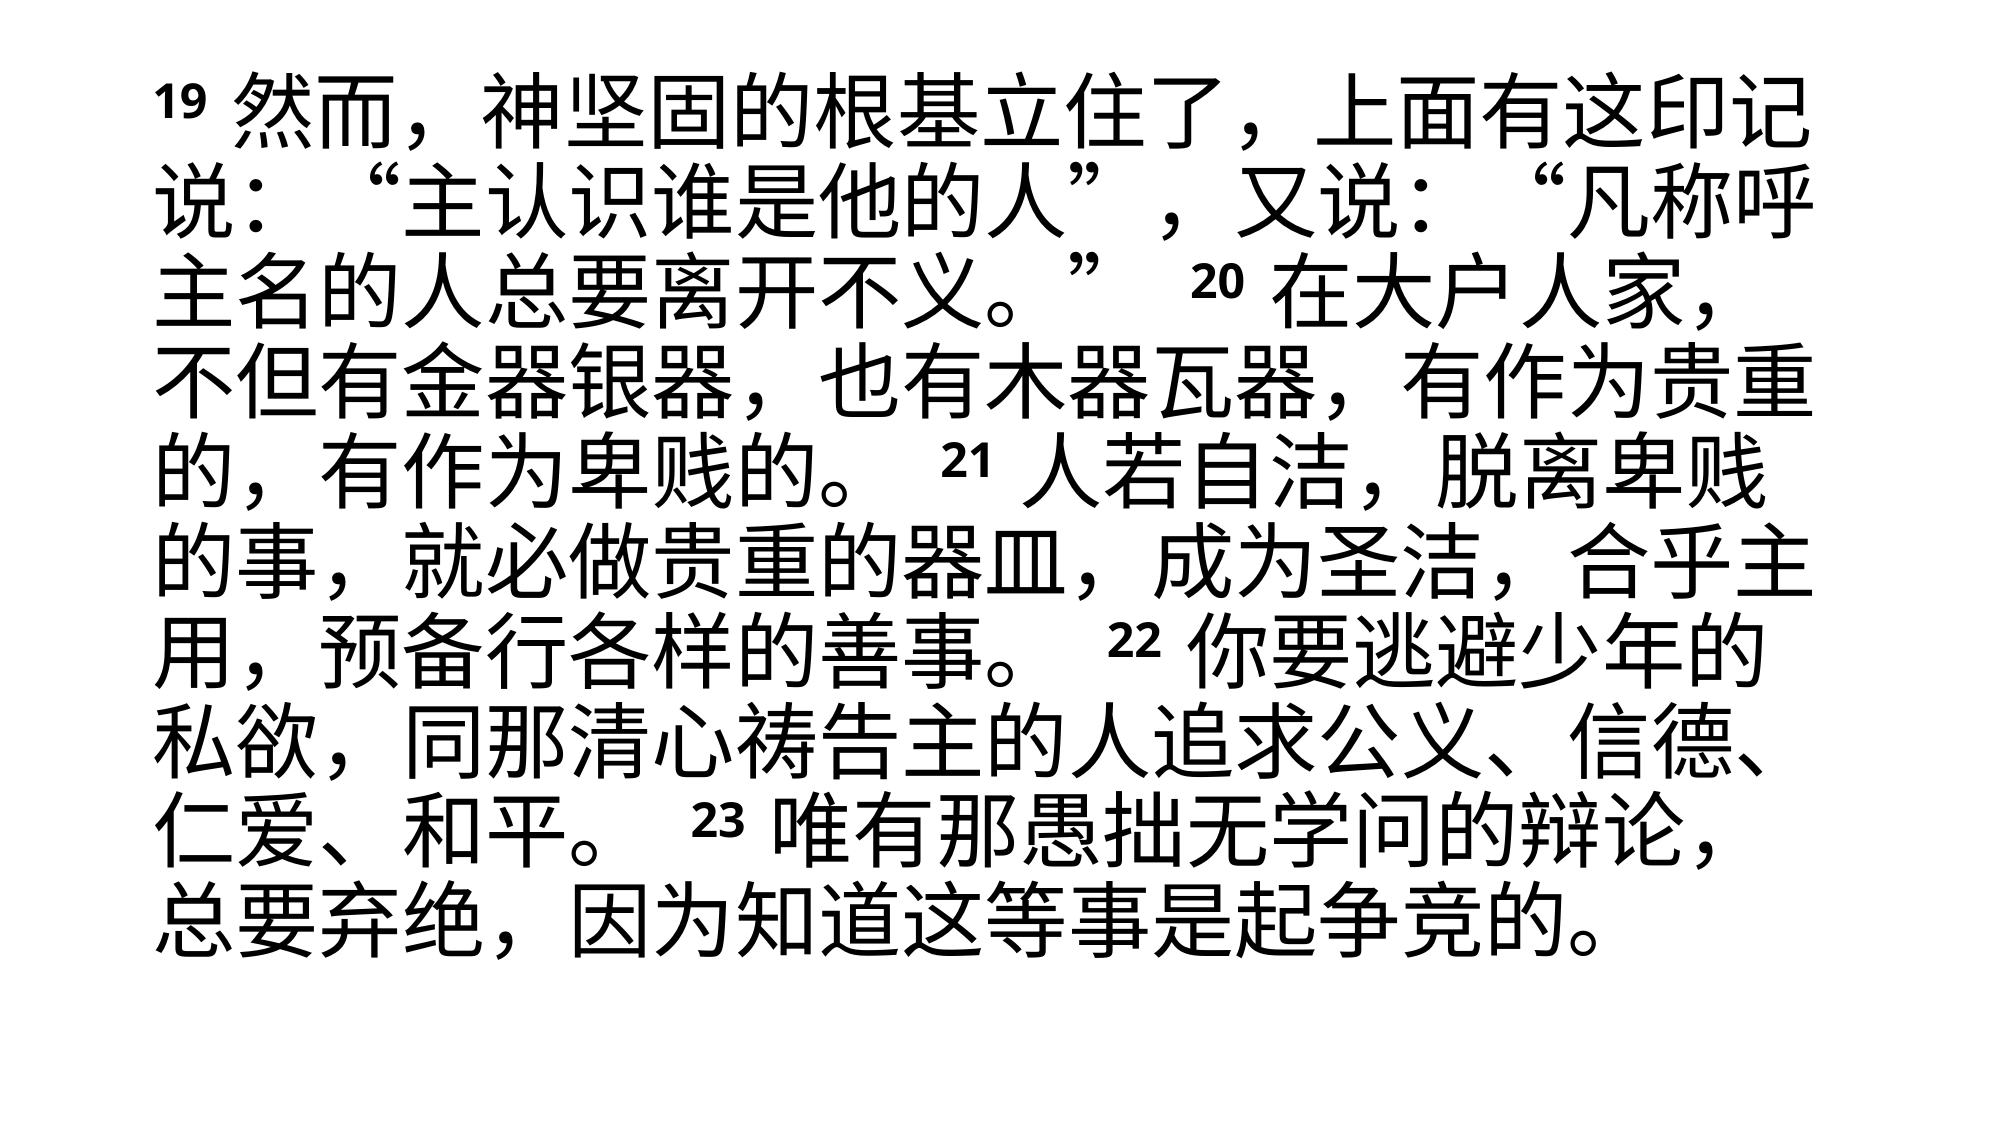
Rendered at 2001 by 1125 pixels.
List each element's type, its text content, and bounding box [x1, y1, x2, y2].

list 19 然而，神坚固的根基立住了，上面有这印记说：“主认识谁是他的人”，又说：“凡称呼主名的人总要离开不义。” 20 在大户人家，不但有金器银器，也有木器瓦器，有作为贵重的，有作为卑贱的。 21 人若自洁，脱离卑贱的事，就必做贵重的器皿，成为圣洁，合乎主用，预备行各样的善事。 22 你要逃避少年的私欲，同那清心祷告主的人追求公义、信德、仁爱、和平。 23 唯有那愚拙无学问的辩论，总要弃绝，因为知道这等事是起争竞的。 [137, 63, 1863, 1014]
